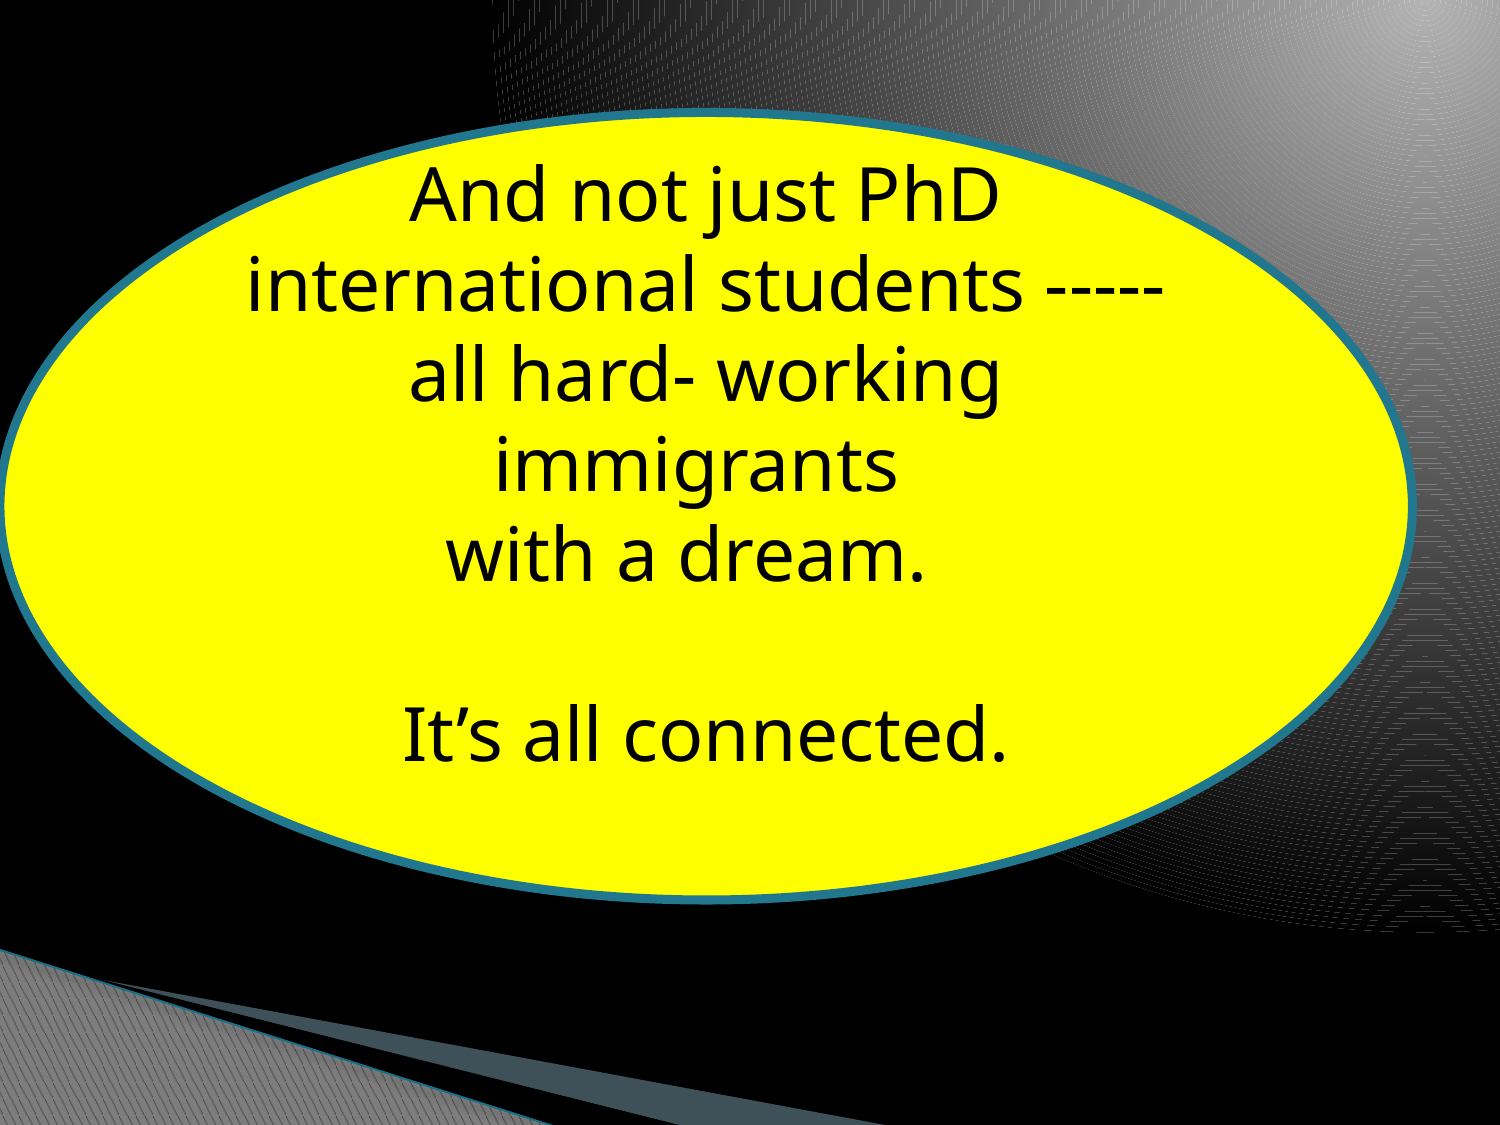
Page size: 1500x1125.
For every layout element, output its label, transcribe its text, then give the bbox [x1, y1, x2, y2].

picture [0, 952, 543, 1125]
text_box And not just PhD international students ----- all hard- working immigrants with a dream. It’s all connected. [0, 107, 1417, 905]
